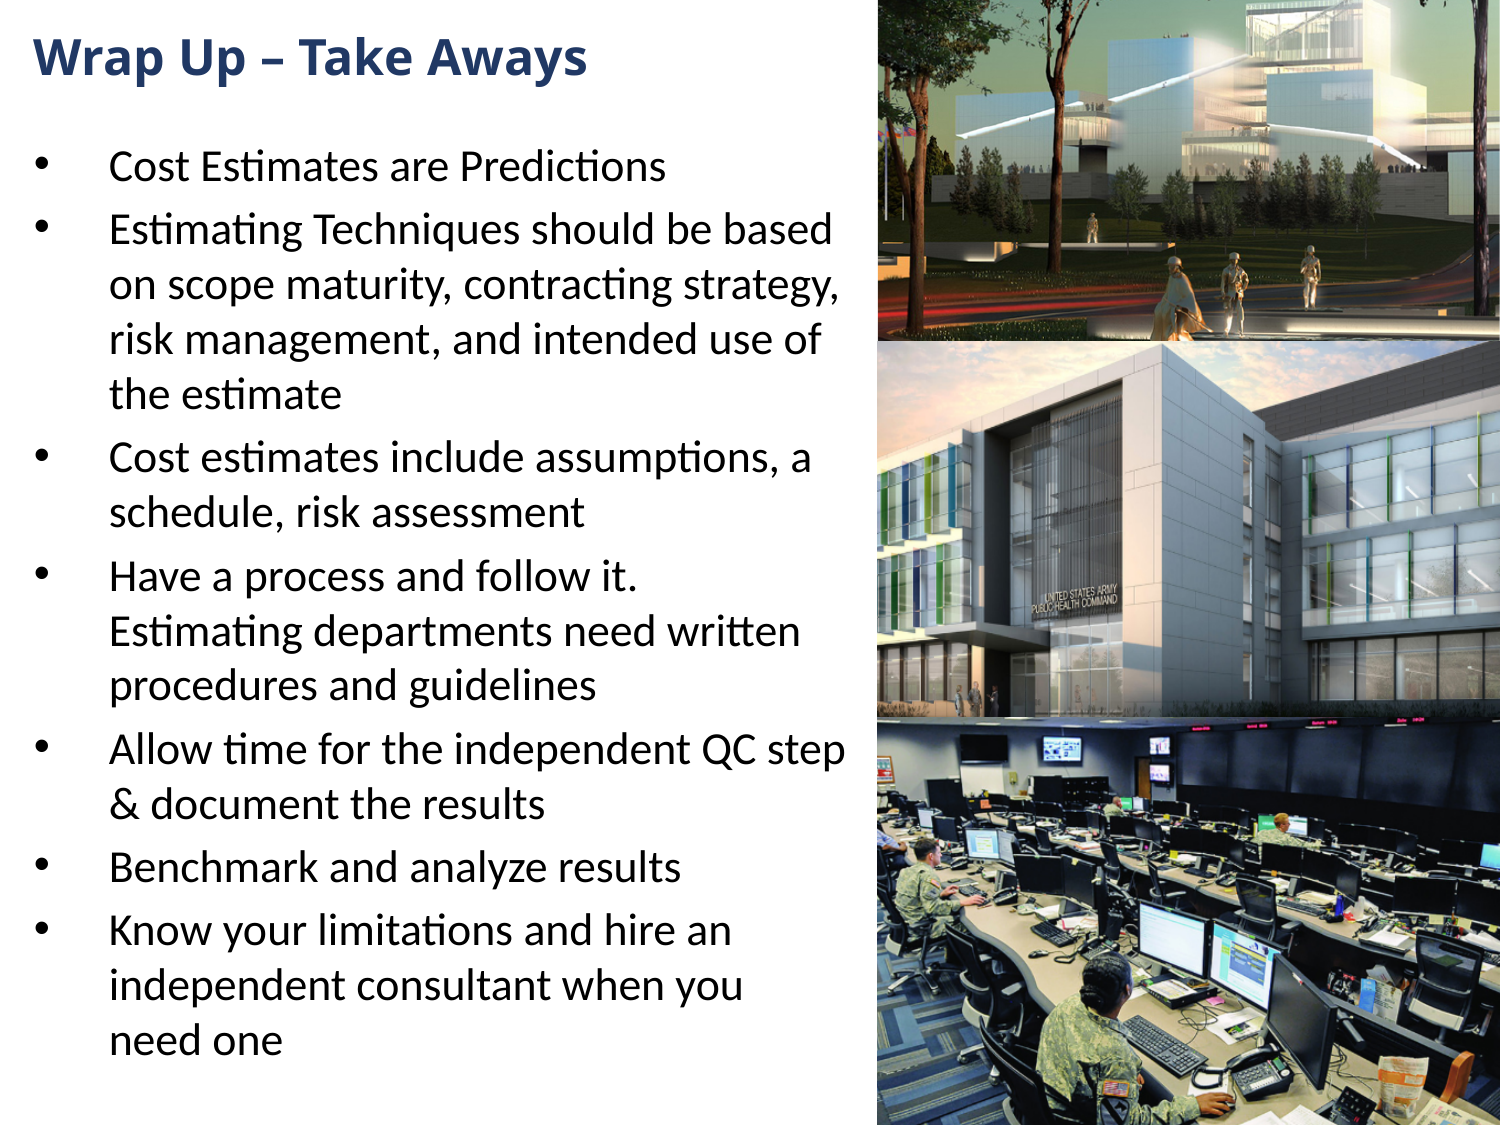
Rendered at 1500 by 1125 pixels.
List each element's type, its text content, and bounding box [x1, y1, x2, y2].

title Wrap Up – Take Aways [18, 25, 877, 85]
text_box Cost Estimates are Predictions Estimating Techniques should be based on scope maturity, contracting strategy, risk management, and intended use of the estimate Cost estimates include assumptions, a schedule, risk assessment Have a process and follow it. Estimating departments need written procedures and guidelines Allow time for the independent QC step & document the results Benchmark and analyze results Know your limitations and hire an independent consultant when you need one [18, 127, 863, 1125]
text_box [877, 0, 1500, 1125]
text_box [0, 0, 877, 1125]
